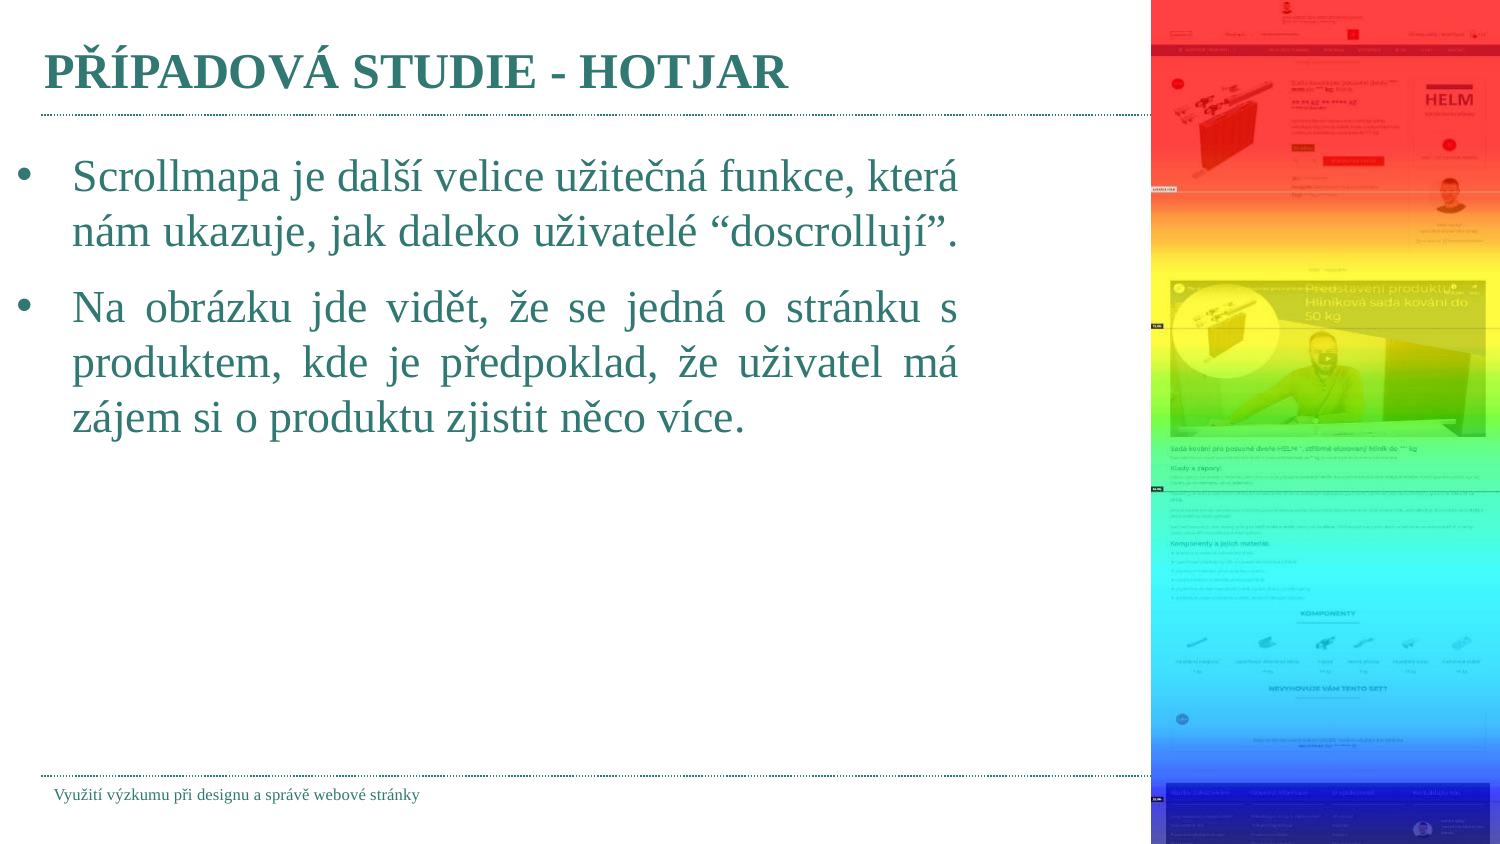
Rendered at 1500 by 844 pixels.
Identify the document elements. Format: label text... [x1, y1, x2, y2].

footer Využití výzkumu při designu a správě webové stránky [38, 776, 514, 822]
title PŘÍPADOVÁ STUDIE - HOTJAR [29, 31, 1146, 115]
picture [1151, 0, 1500, 844]
text_box Scrollmapa je další velice užitečná funkce, která nám ukazuje, jak daleko uživatelé “doscrollují”. Na obrázku jde vidět, že se jedná o stránku s produktem, kde je předpoklad, že uživatel má zájem si o produktu zjistit něco více. [1, 138, 975, 449]
